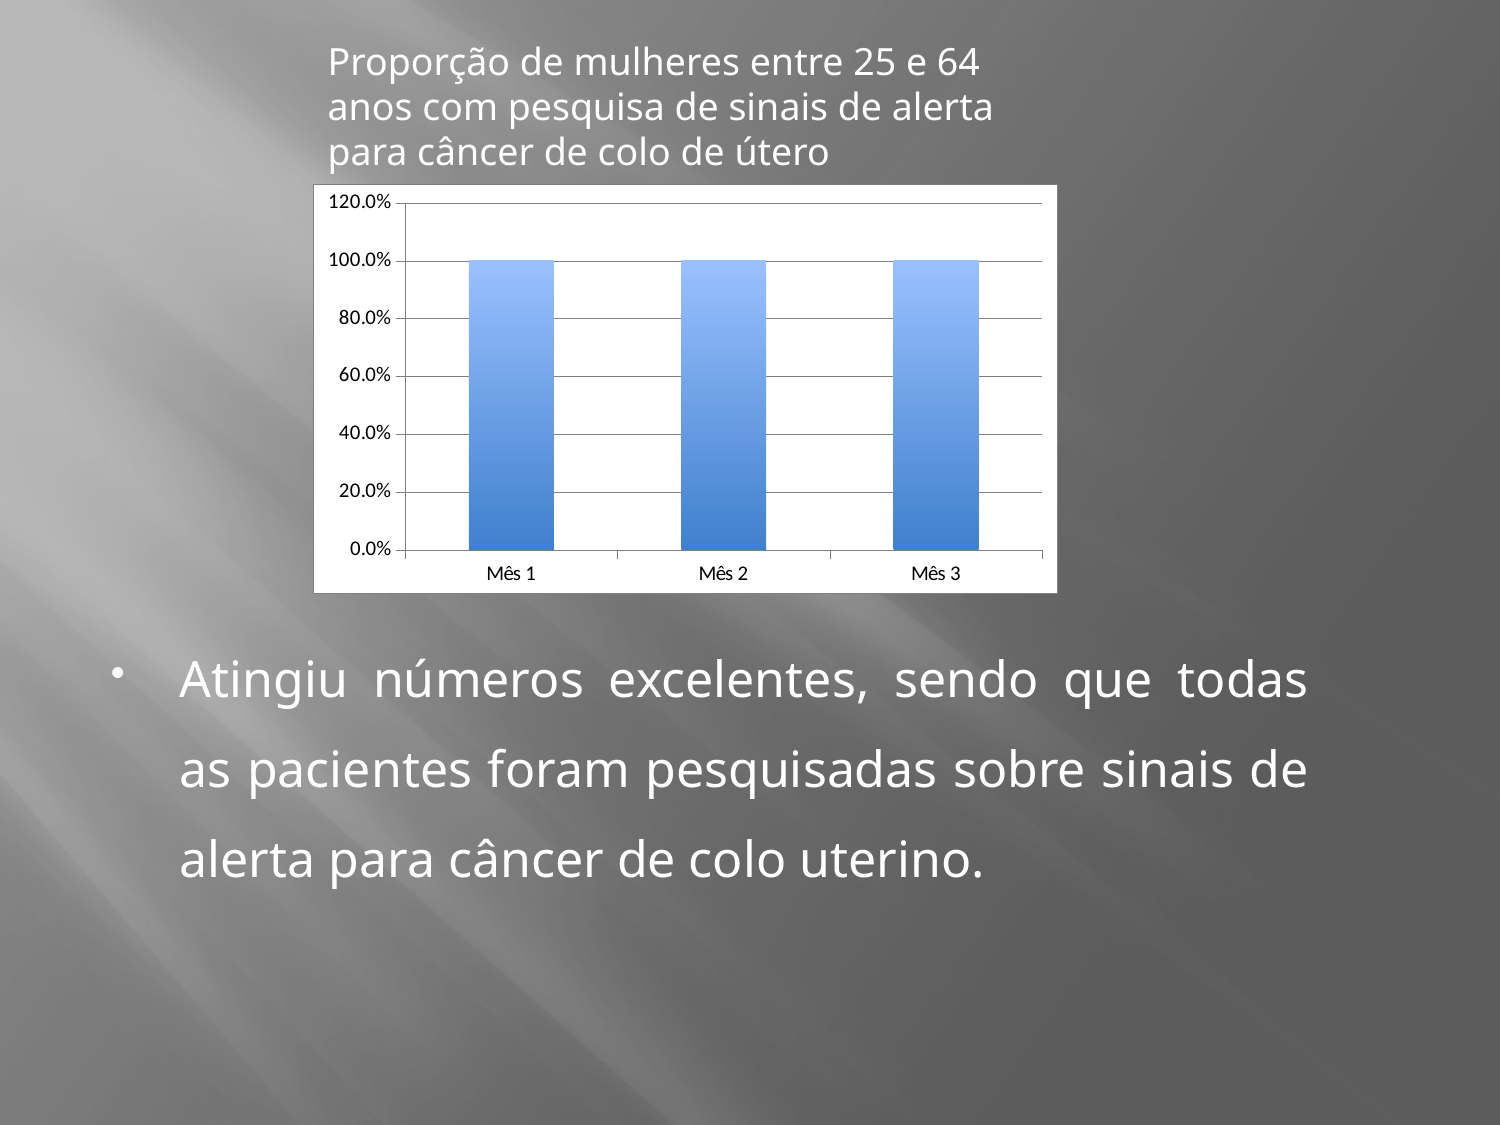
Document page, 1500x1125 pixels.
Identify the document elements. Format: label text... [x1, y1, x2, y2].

list Atingiu números excelentes, sendo que todas as pacientes foram pesquisadas sobre sinais de alerta para câncer de colo uterino. [75, 609, 1325, 976]
chart [312, 184, 1058, 594]
text_box Proporção de mulheres entre 25 e 64 anos com pesquisa de sinais de alerta para câncer de colo de útero [312, 30, 1063, 181]
